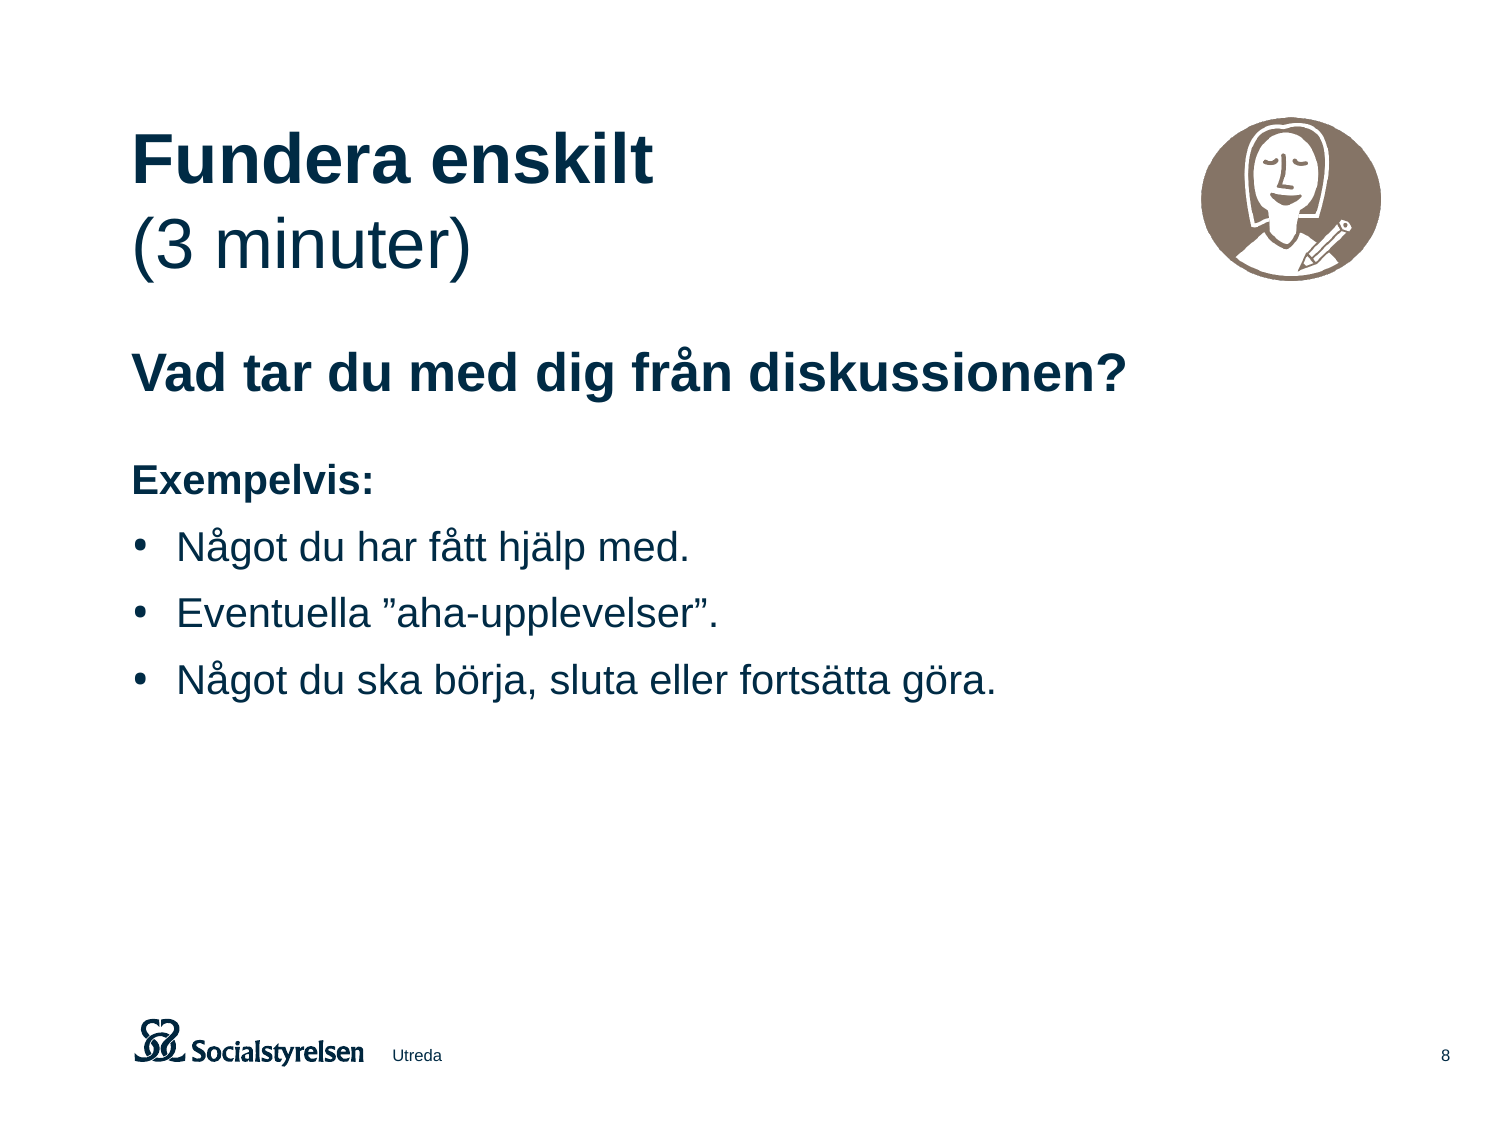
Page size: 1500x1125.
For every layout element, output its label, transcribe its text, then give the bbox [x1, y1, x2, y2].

slide_number 8 [1379, 1032, 1451, 1077]
footer Utreda [392, 1032, 1101, 1077]
title Fundera enskilt (3 minuter) [131, 112, 1273, 326]
list Vad tar du med dig från diskussionen? Exempelvis: Något du har fått hjälp med. Eventuella ”aha-upplevelser”. Något du ska börja, sluta eller fortsätta göra. [131, 337, 1274, 947]
picture [1199, 117, 1381, 282]
